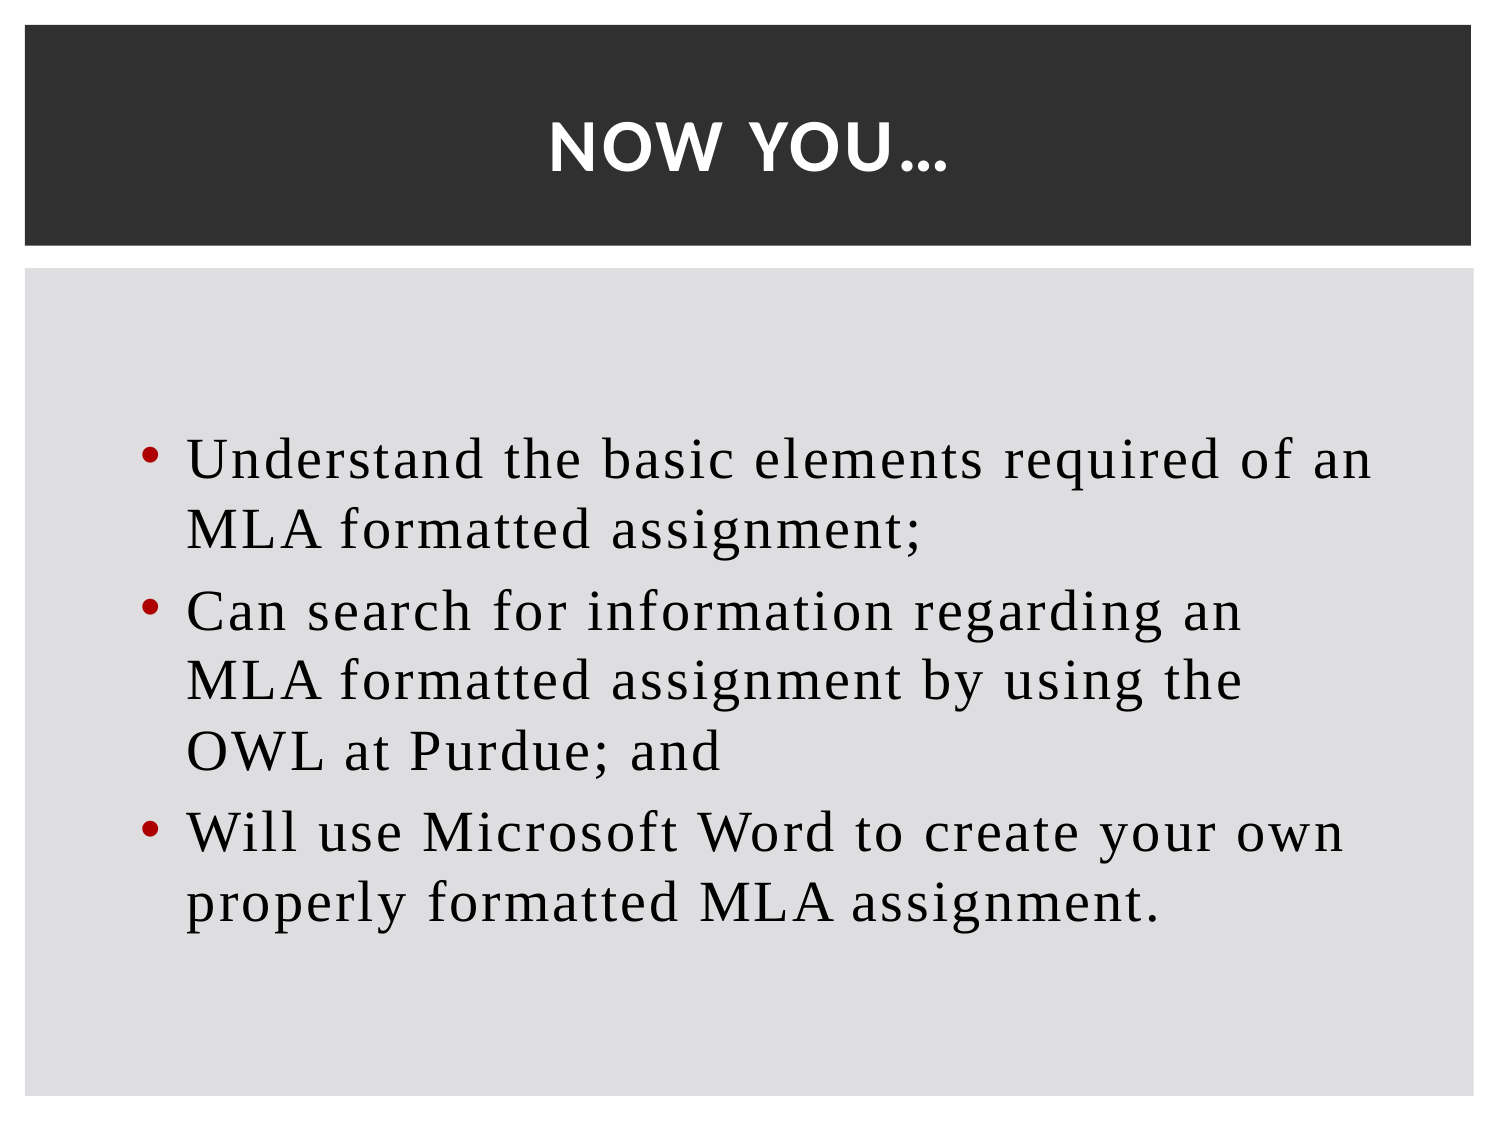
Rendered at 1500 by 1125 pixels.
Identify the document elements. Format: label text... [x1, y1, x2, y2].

title Now you… [24, 58, 1475, 225]
list Understand the basic elements required of an MLA formatted assignment; Can search for information regarding an MLA formatted assignment by using the OWL at Purdue; and Will use Microsoft Word to create your own properly formatted MLA assignment. [125, 412, 1400, 938]
